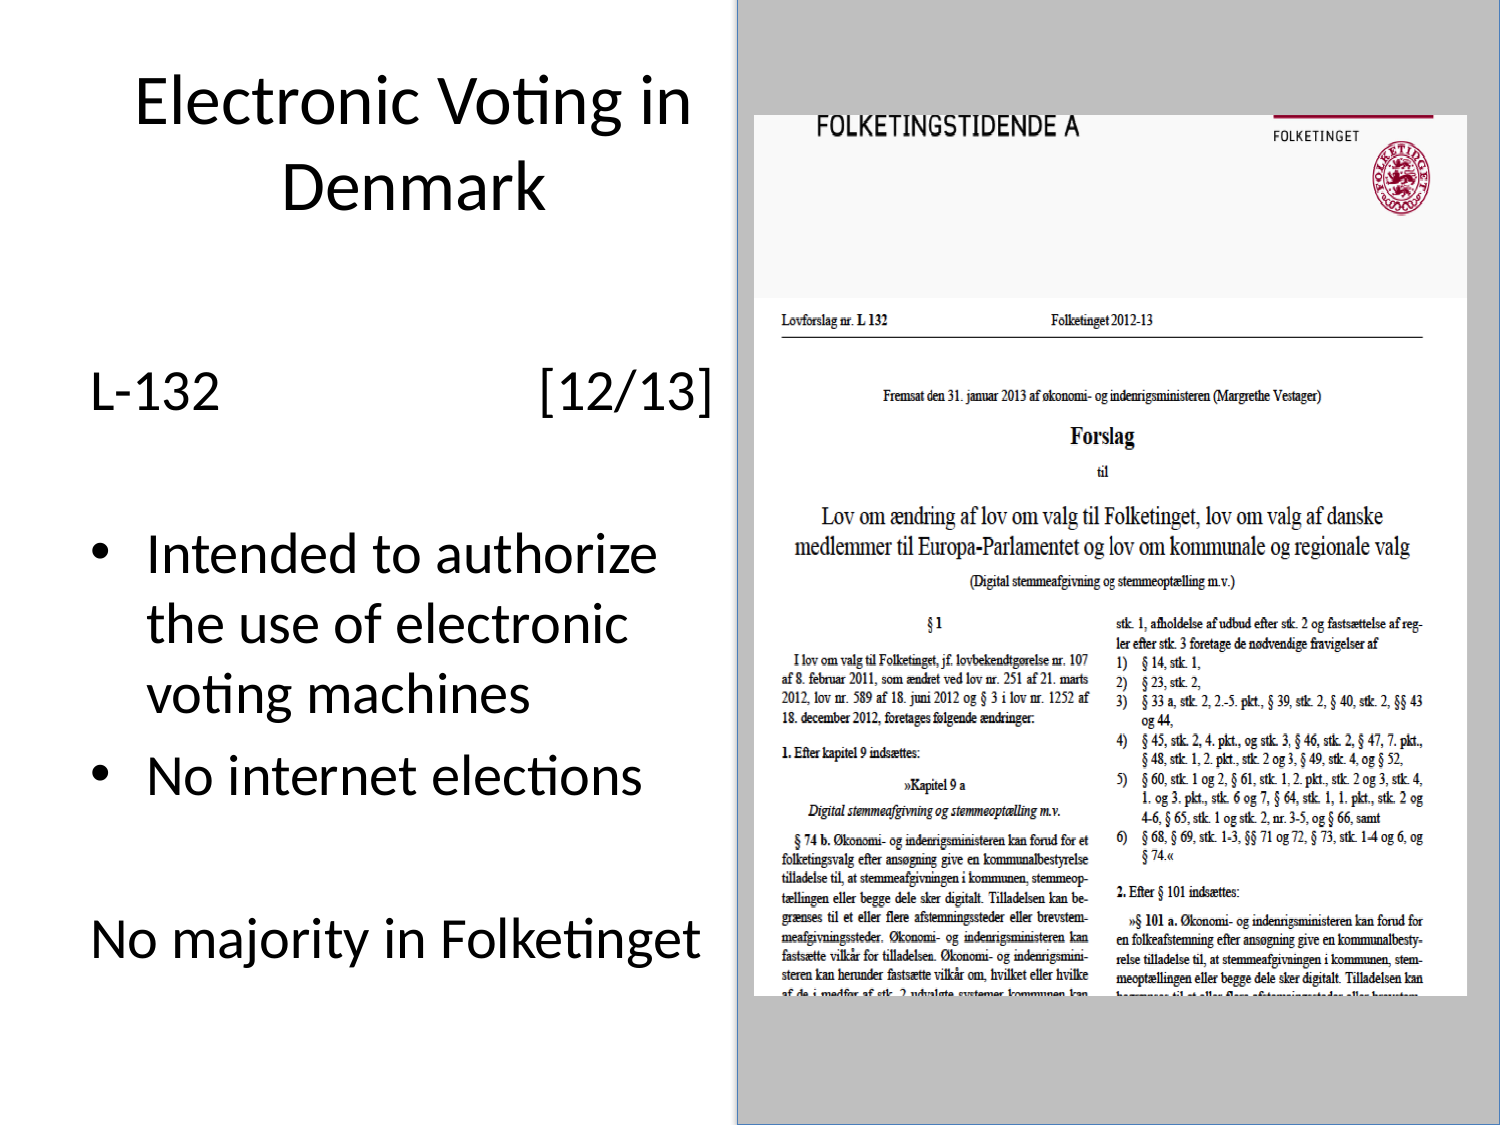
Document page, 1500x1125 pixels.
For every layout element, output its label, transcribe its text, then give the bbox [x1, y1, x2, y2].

list L-132 [12/13] Intended to authorize the use of electronic voting machines No internet elections No majority in Folketinget [75, 344, 738, 1087]
title Electronic Voting in Denmark [75, 45, 754, 233]
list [753, 114, 1468, 997]
text_box [737, 0, 1500, 1125]
